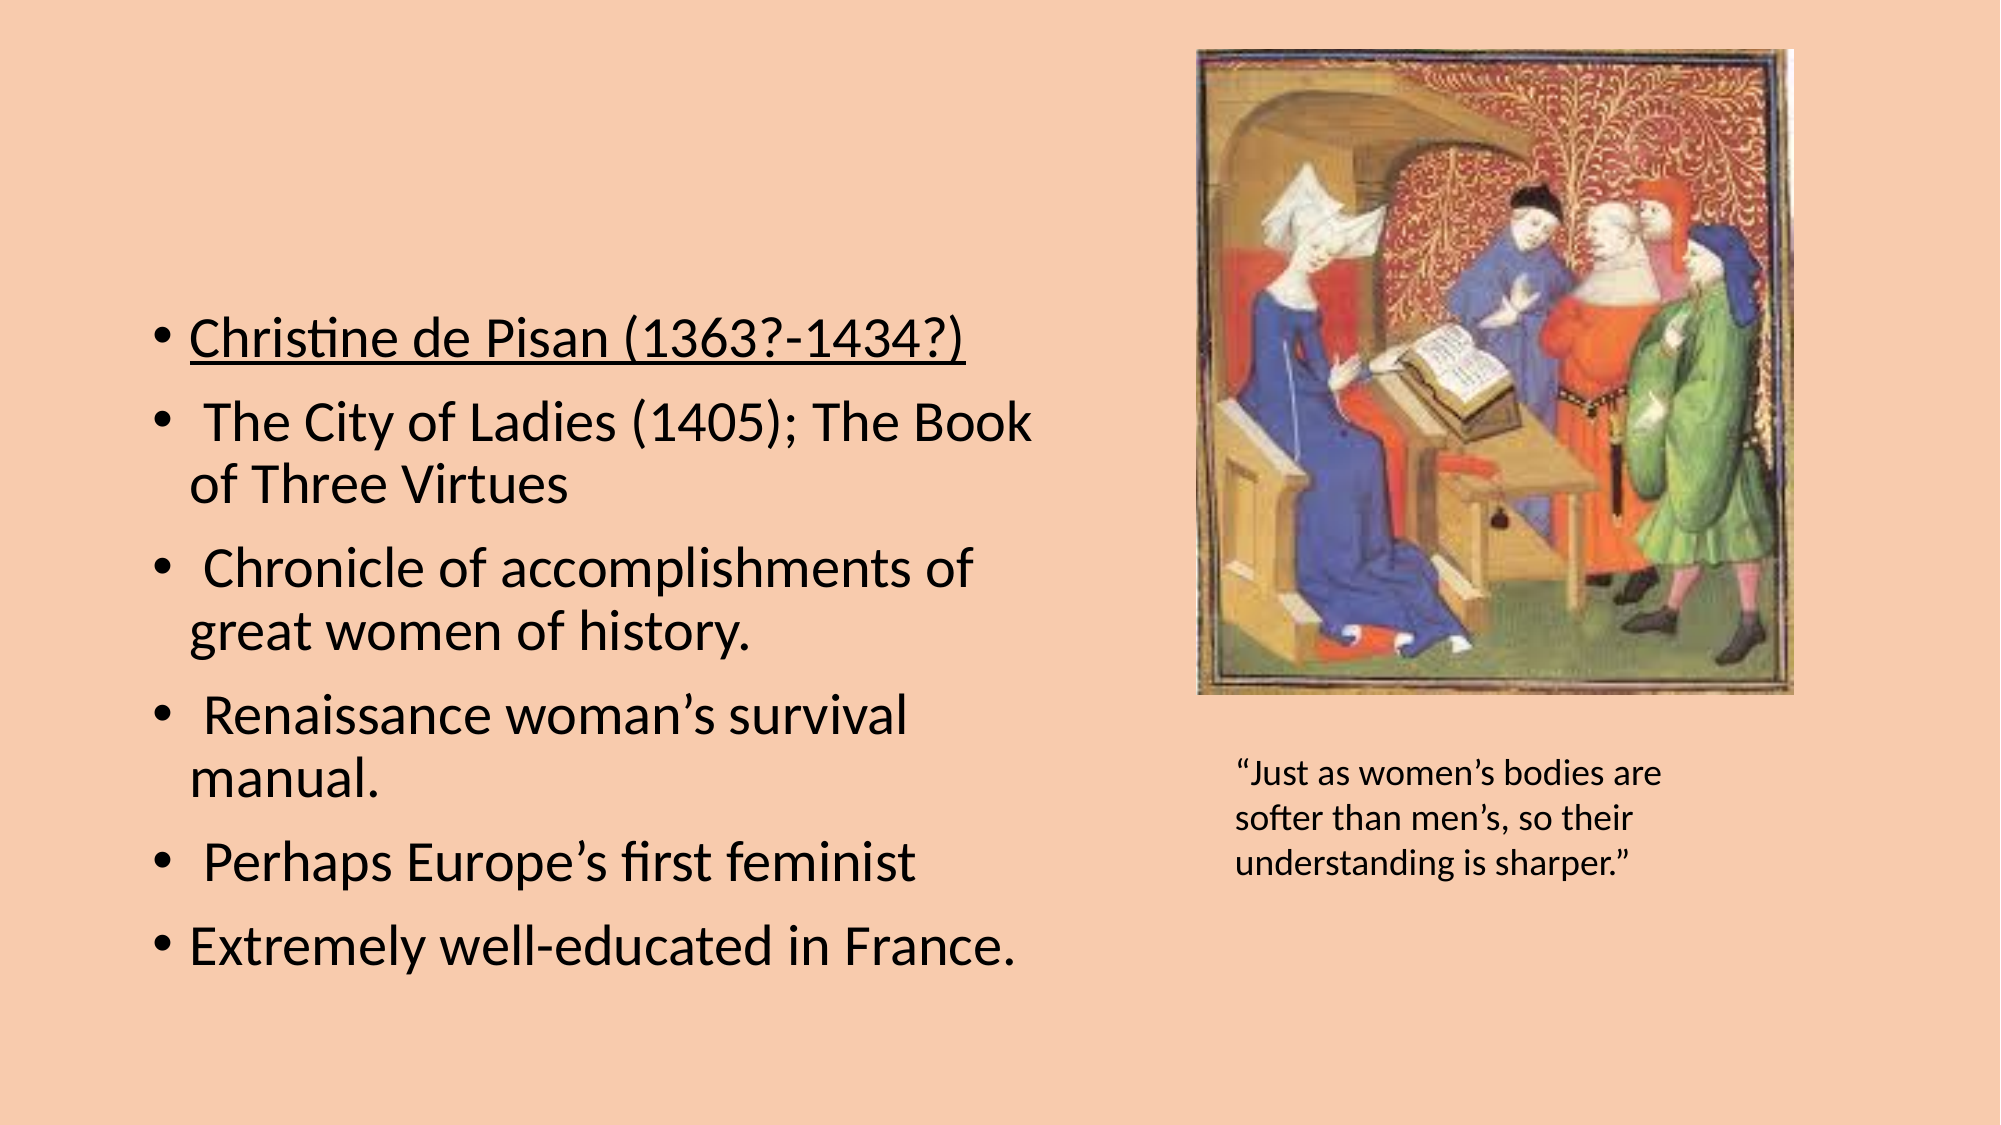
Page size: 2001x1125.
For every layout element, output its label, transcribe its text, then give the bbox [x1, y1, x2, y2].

picture [1196, 49, 1794, 695]
text_box “Just as women’s bodies are softer than men’s, so their understanding is sharper.” [1220, 740, 1771, 891]
list Christine de Pisan (1363?-1434?) The City of Ladies (1405); The Book of Three Virtues Chronicle of accomplishments of great women of history. Renaissance woman’s survival manual. Perhaps Europe’s first feminist Extremely well-educated in France. [137, 299, 1064, 1014]
